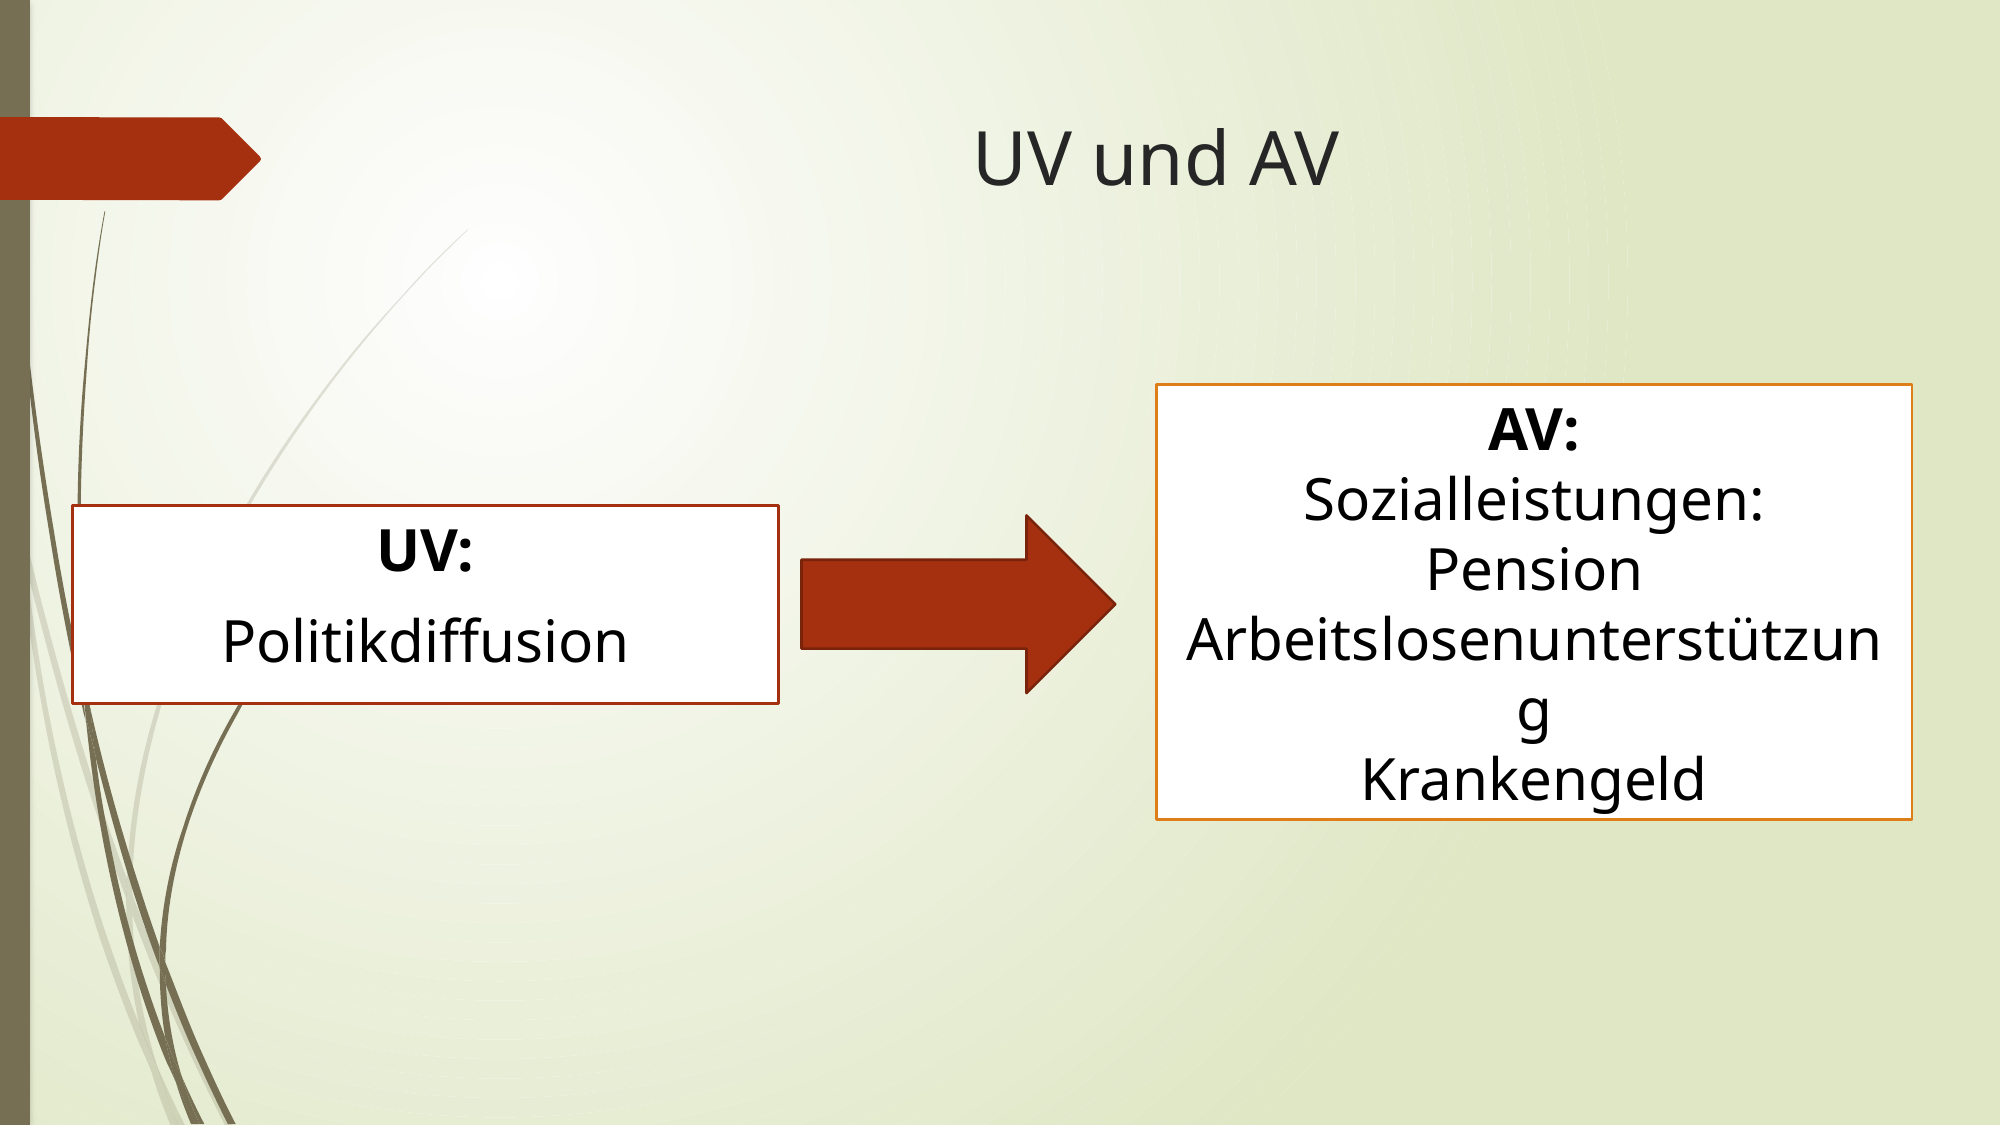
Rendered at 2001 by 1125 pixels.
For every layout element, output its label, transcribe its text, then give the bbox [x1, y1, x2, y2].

title UV und AV [425, 102, 1888, 313]
list UV: Politikdiffusion [71, 504, 780, 705]
text_box [800, 514, 1117, 695]
text_box AV: Sozialleistungen: Pension Arbeitslosenunterstützung Krankengeld [1155, 383, 1913, 821]
